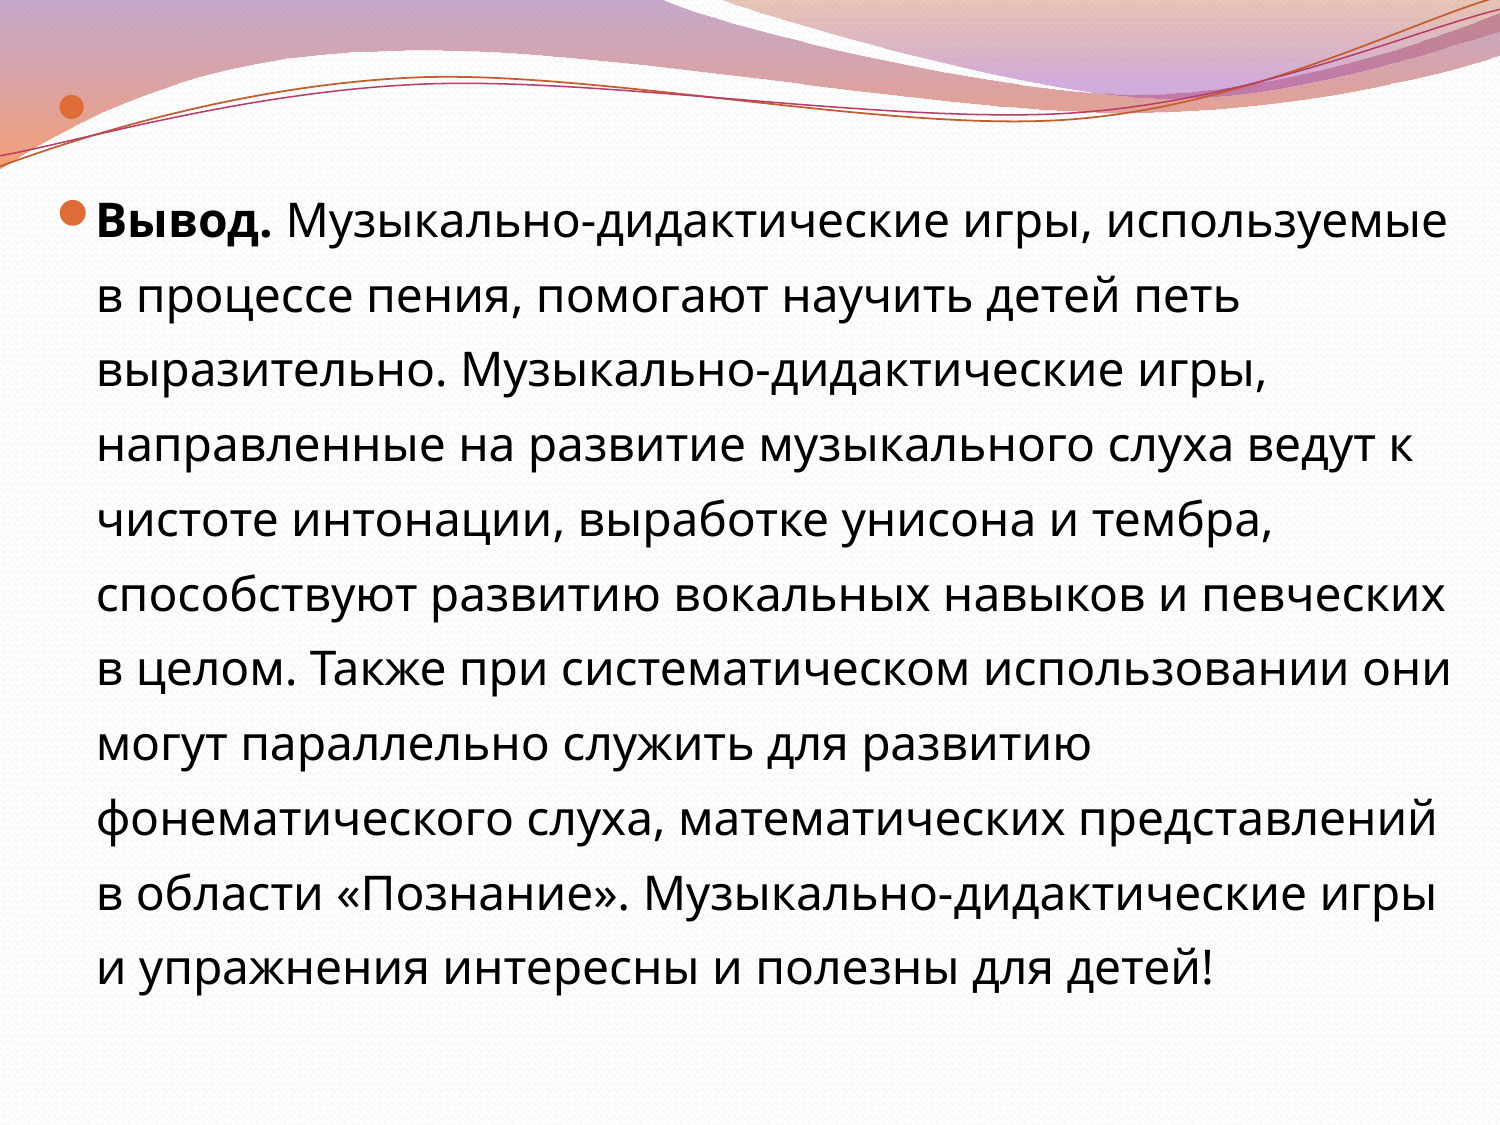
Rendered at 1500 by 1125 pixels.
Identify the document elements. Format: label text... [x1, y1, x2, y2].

list Вывод. Музыкально-дидактические игры, используемые в процессе пения, помогают научить детей петь выразительно. Музыкально-дидактические игры, направленные на развитие музыкального слуха ведут к чистоте интонации, выработке унисона и тембра, способствуют развитию вокальных навыков и певческих в целом. Также при систематическом использовании они могут параллельно служить для развитию фонематического слуха, математических представлений в области «Познание». Музыкально-дидактические игры и упражнения интересны и полезны для детей! [41, 66, 1471, 1083]
